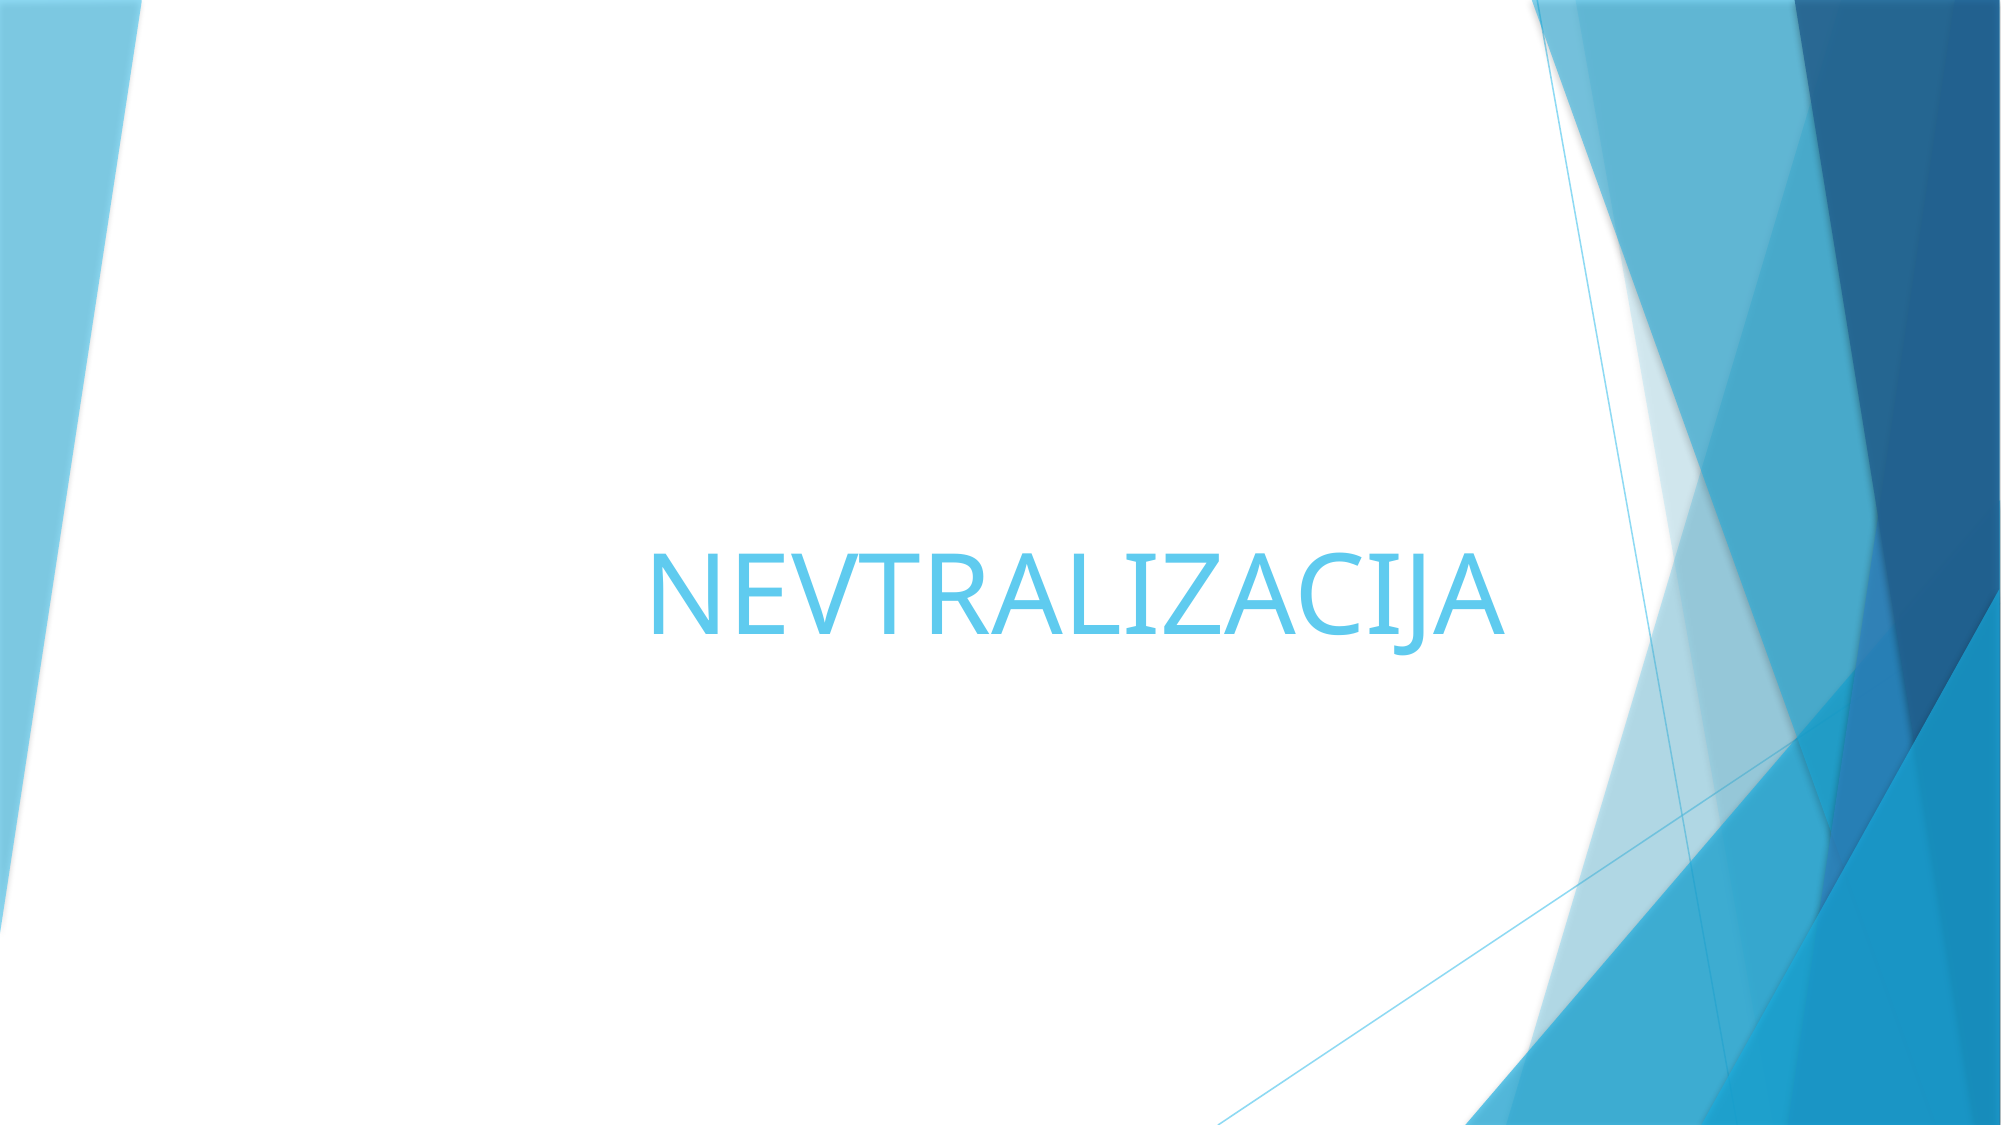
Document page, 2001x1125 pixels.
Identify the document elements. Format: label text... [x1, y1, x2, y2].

title NEVTRALIZACIJA [247, 394, 1522, 665]
